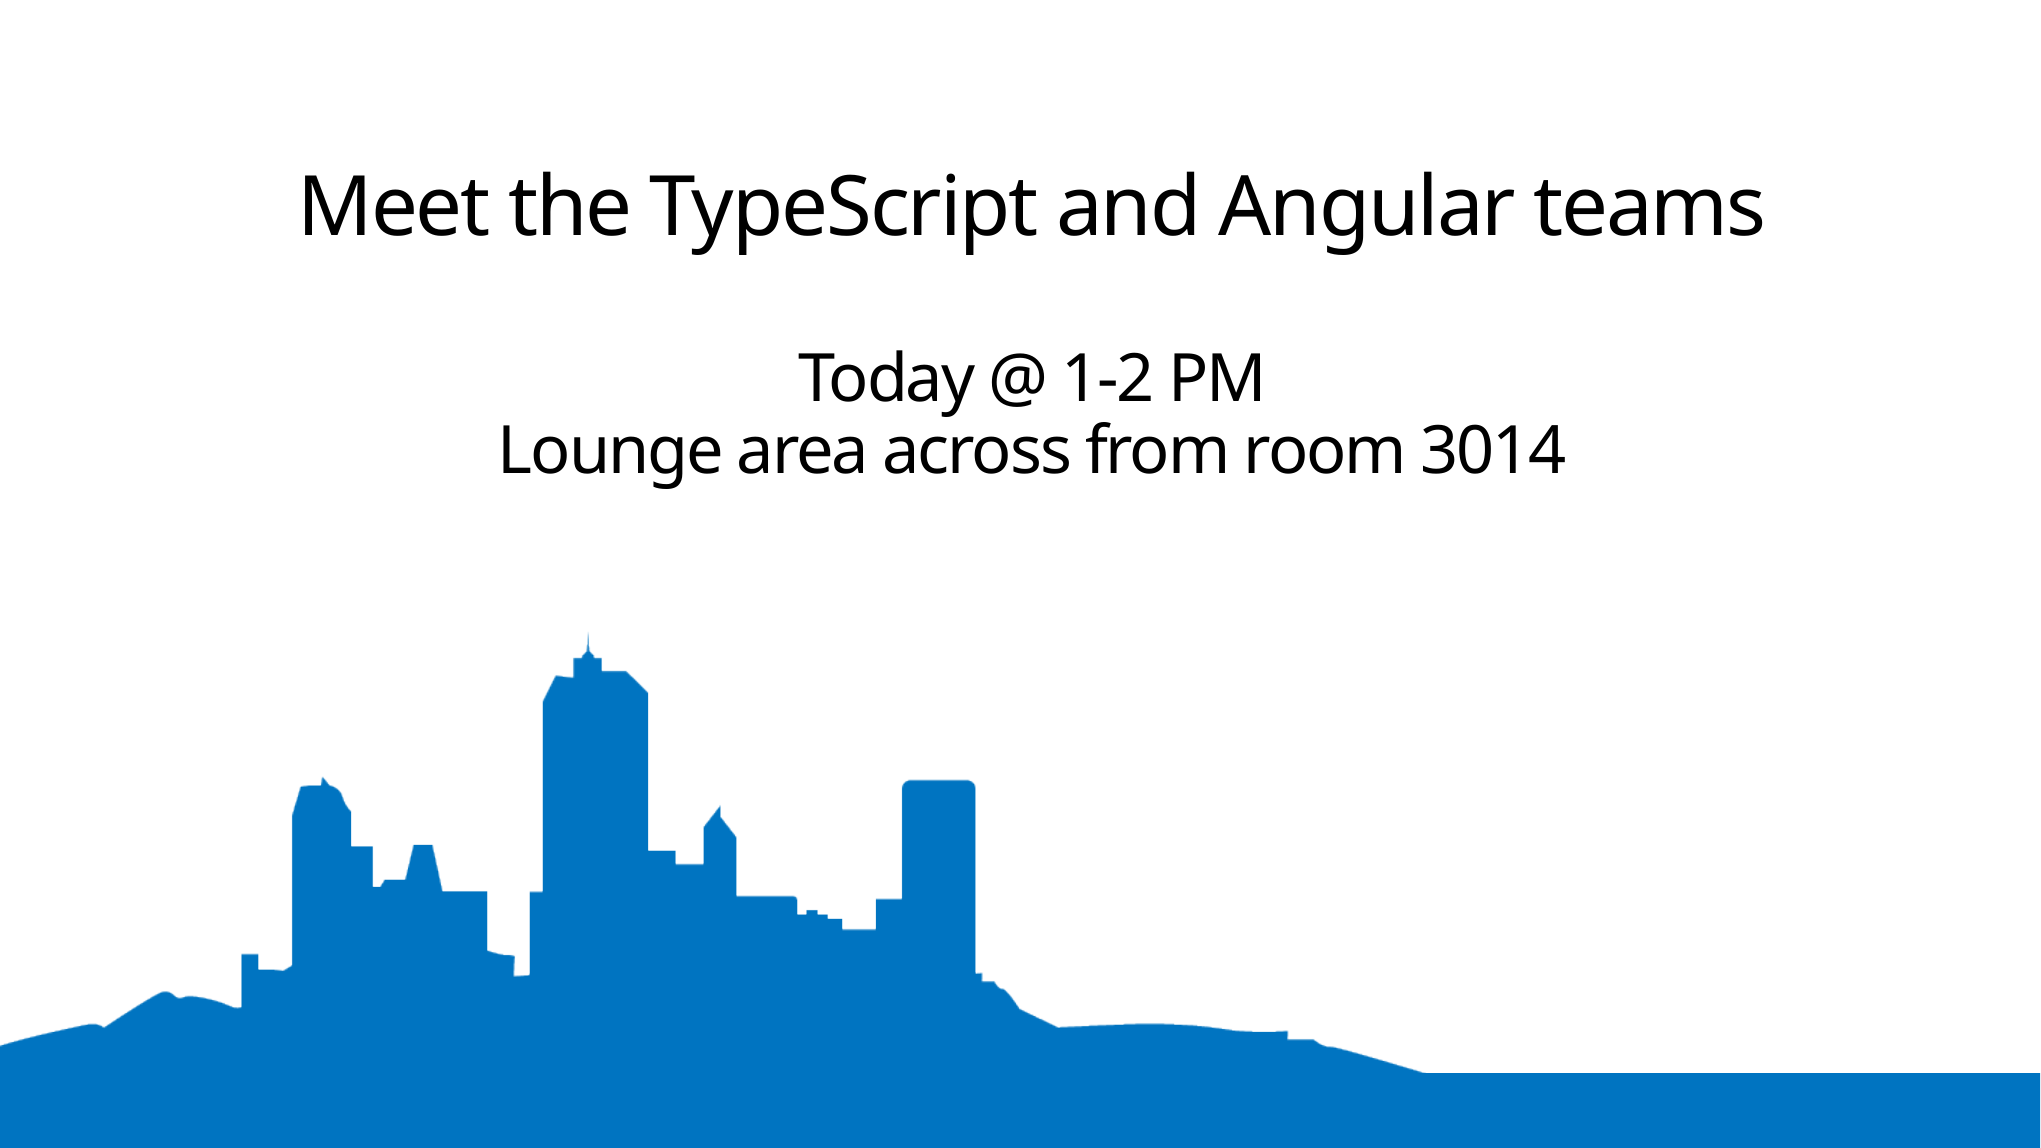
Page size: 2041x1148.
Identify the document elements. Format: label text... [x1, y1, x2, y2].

picture [0, 349, 2041, 1148]
title Meet the TypeScript and Angular teams Today @ 1-2 PM Lounge area across from room 3014 [207, 148, 1858, 349]
